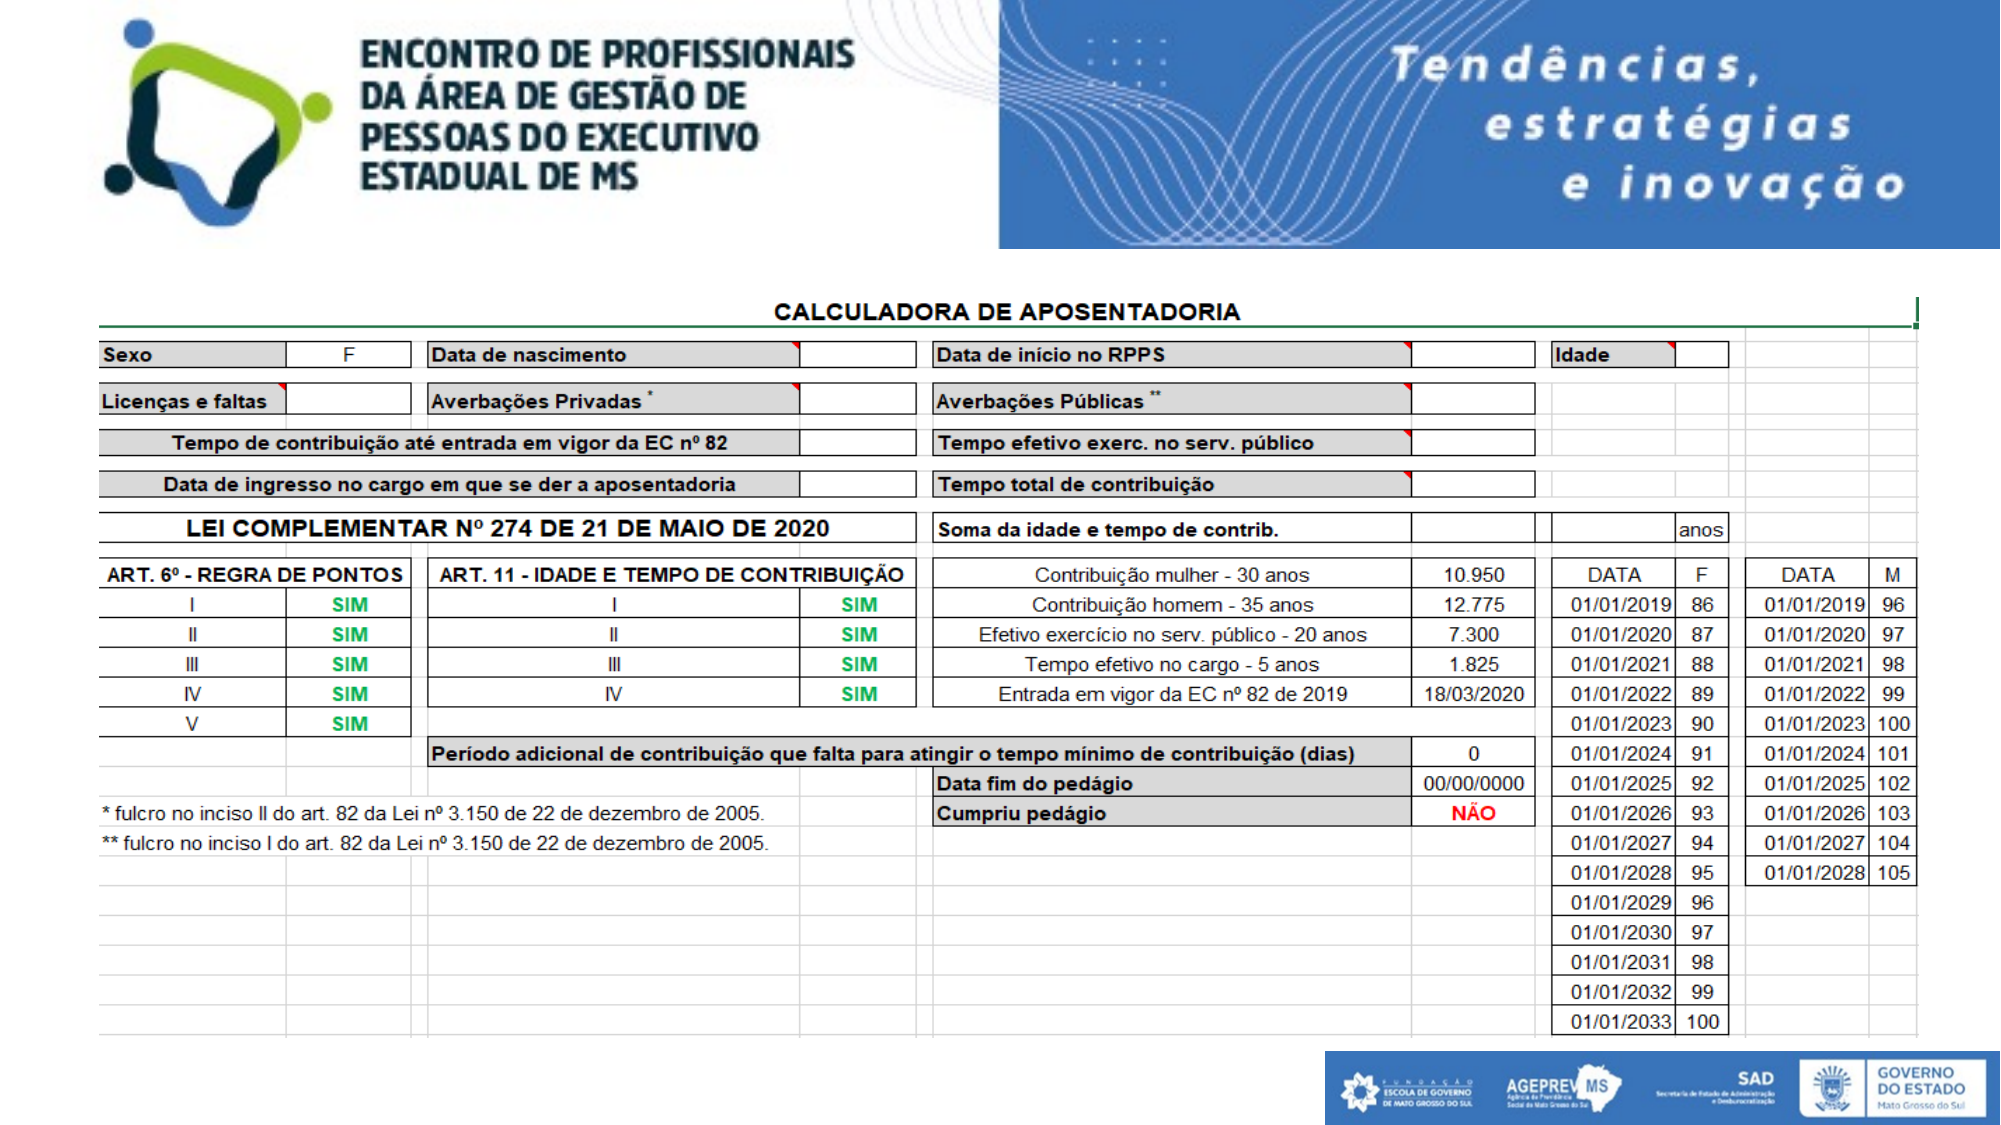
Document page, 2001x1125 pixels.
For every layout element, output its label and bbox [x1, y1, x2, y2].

picture [1325, 1051, 2000, 1125]
list [99, 297, 1919, 1038]
picture [0, 0, 2000, 249]
